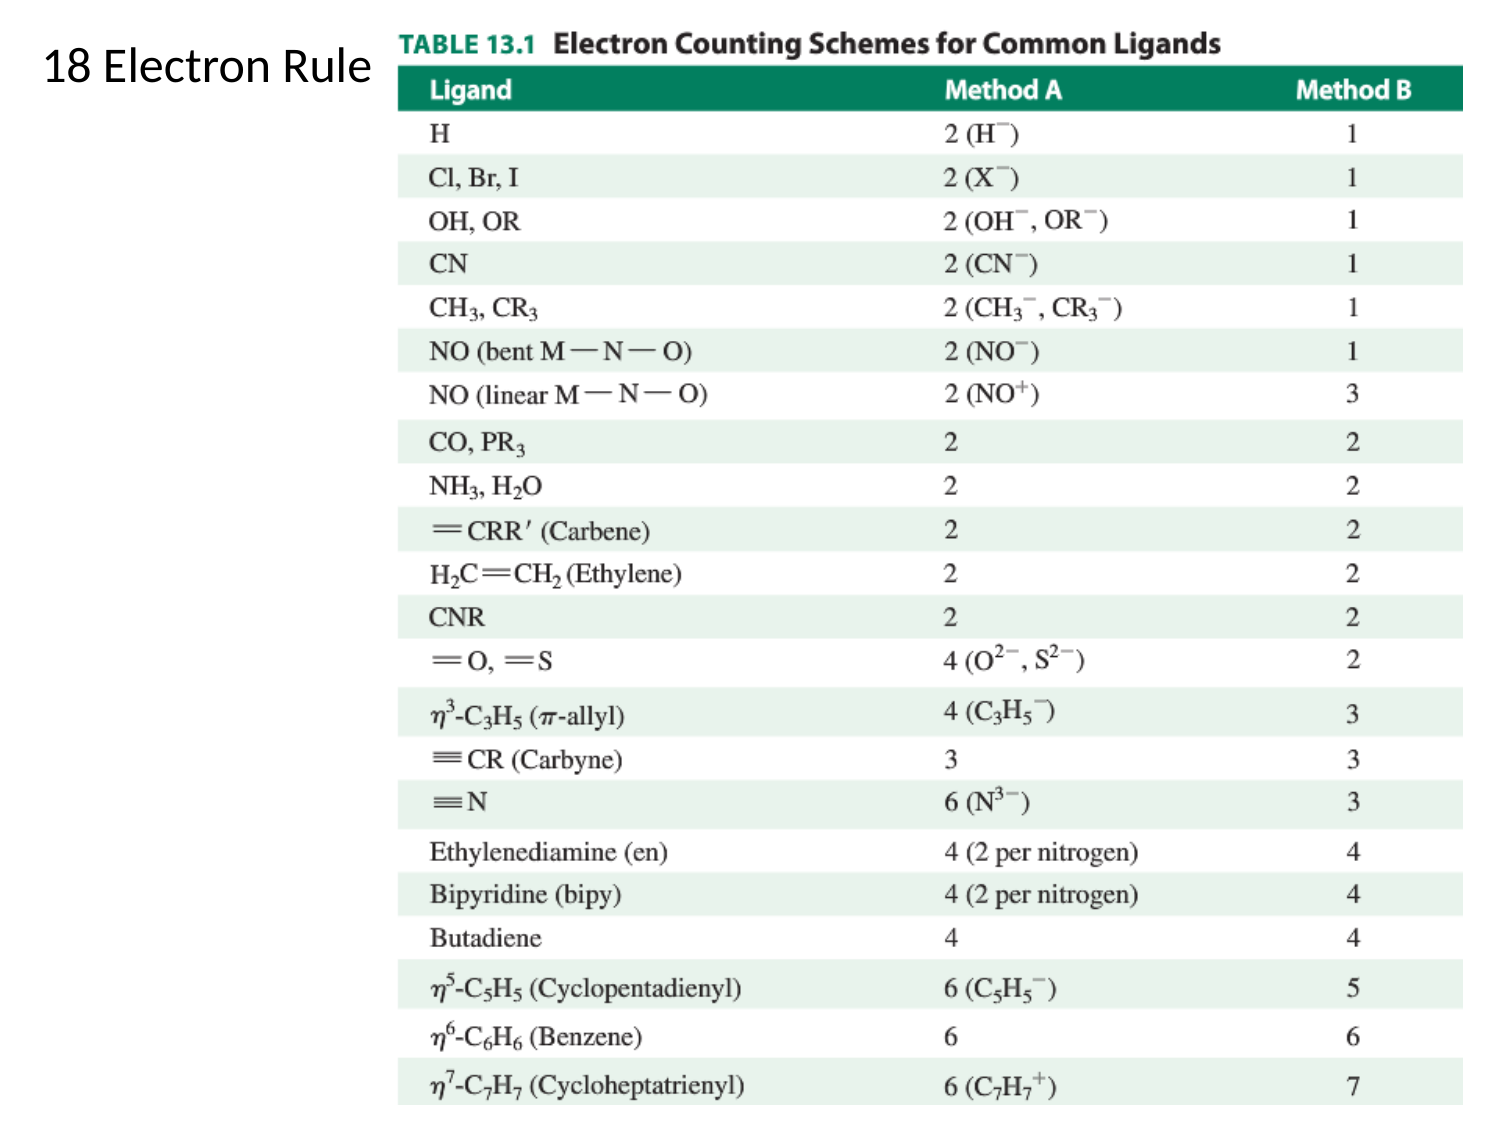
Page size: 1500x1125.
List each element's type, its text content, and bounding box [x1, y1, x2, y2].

picture [392, 24, 1463, 1105]
text_box 18 Electron Rule [26, 24, 388, 100]
